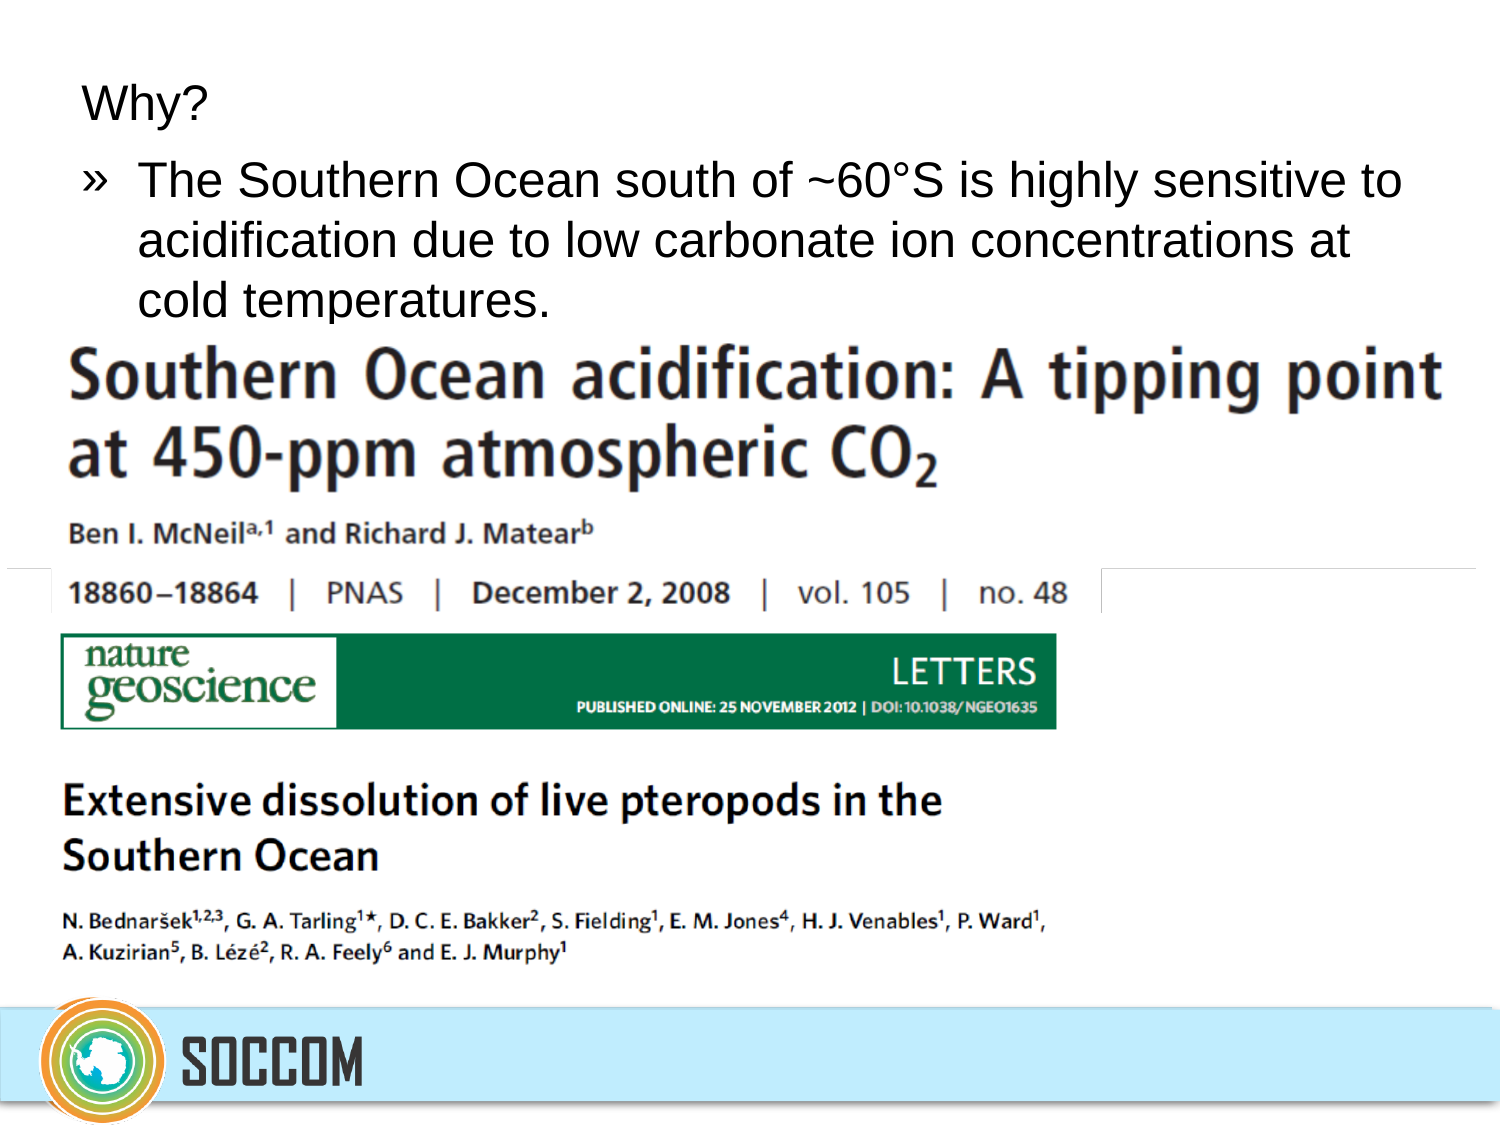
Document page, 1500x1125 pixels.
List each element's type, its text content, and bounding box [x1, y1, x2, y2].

picture [7, 324, 1476, 992]
list Why? The Southern Ocean south of ~60°S is highly sensitive to acidification due to low carbonate ion concentrations at cold temperatures. [65, 61, 1417, 324]
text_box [0, 997, 1500, 1125]
